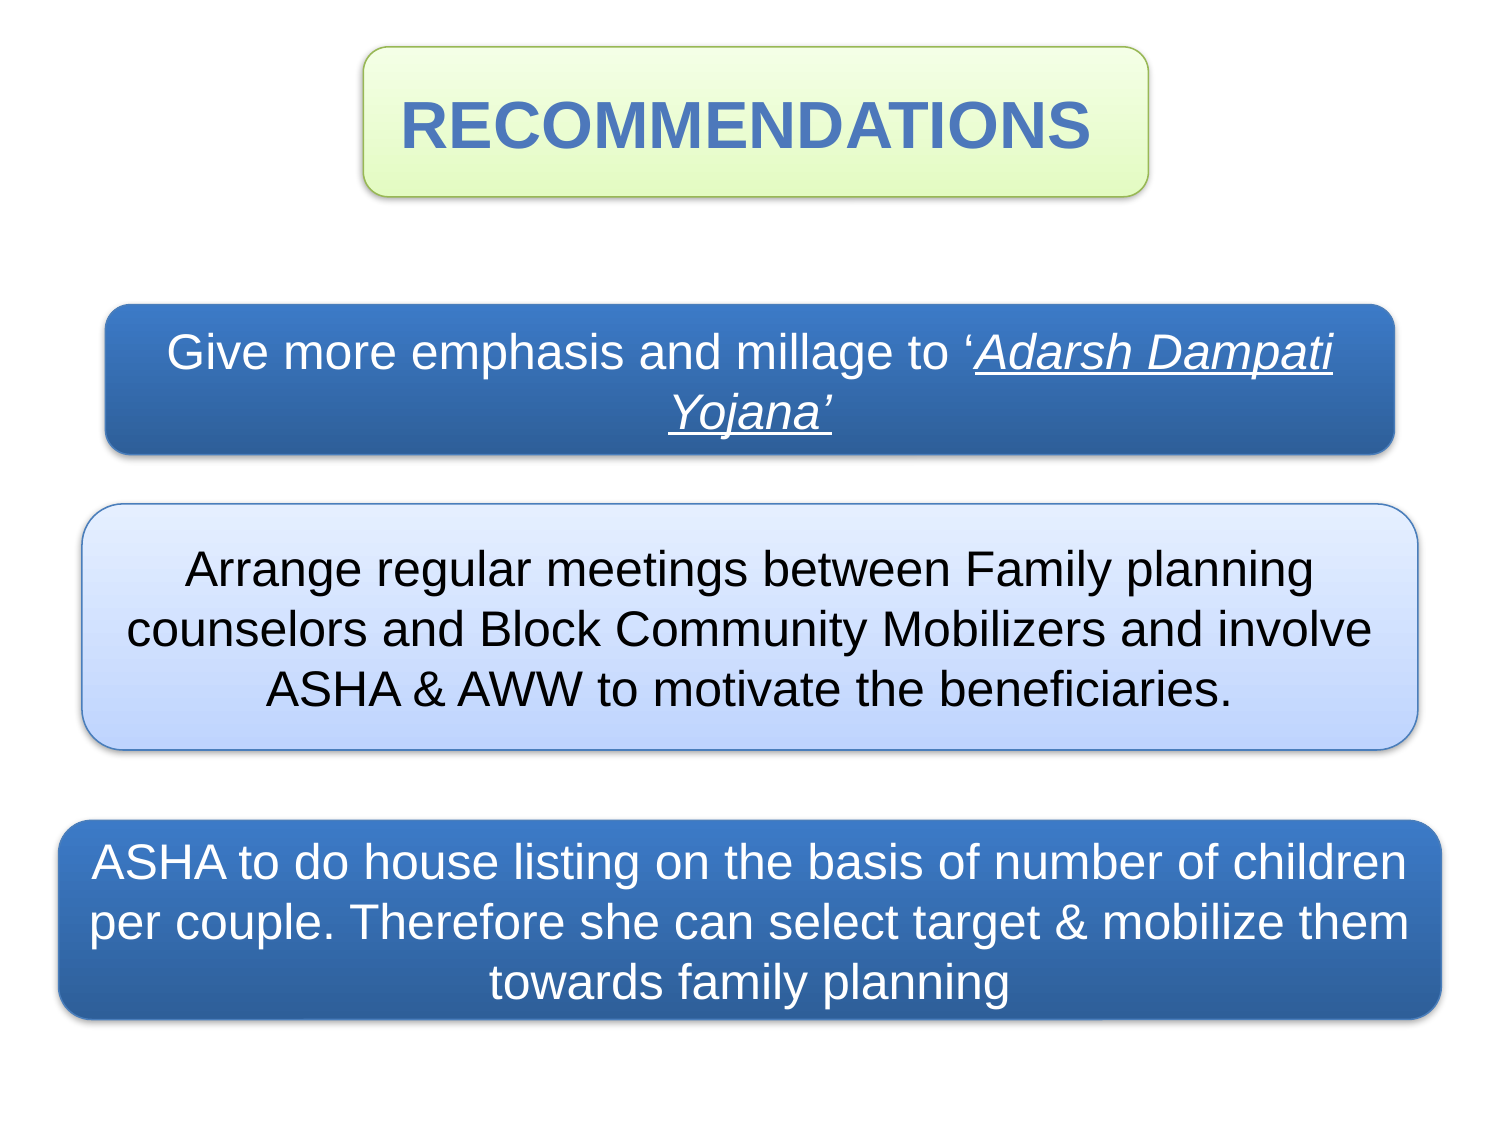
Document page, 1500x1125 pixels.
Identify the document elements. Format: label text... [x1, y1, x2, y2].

text_box Arrange regular meetings between Family planning counselors and Block Community Mobilizers and involve ASHA & AWW to motivate the beneficiaries. [81, 503, 1419, 751]
text_box ASHA to do house listing on the basis of number of children per couple. Therefore she can select target & mobilize them towards family planning [57, 819, 1443, 1021]
text_box Give more emphasis and millage to ‘Adarsh Dampati Yojana’ [104, 303, 1396, 456]
text_box RECOMMENDATIONS [362, 46, 1150, 198]
